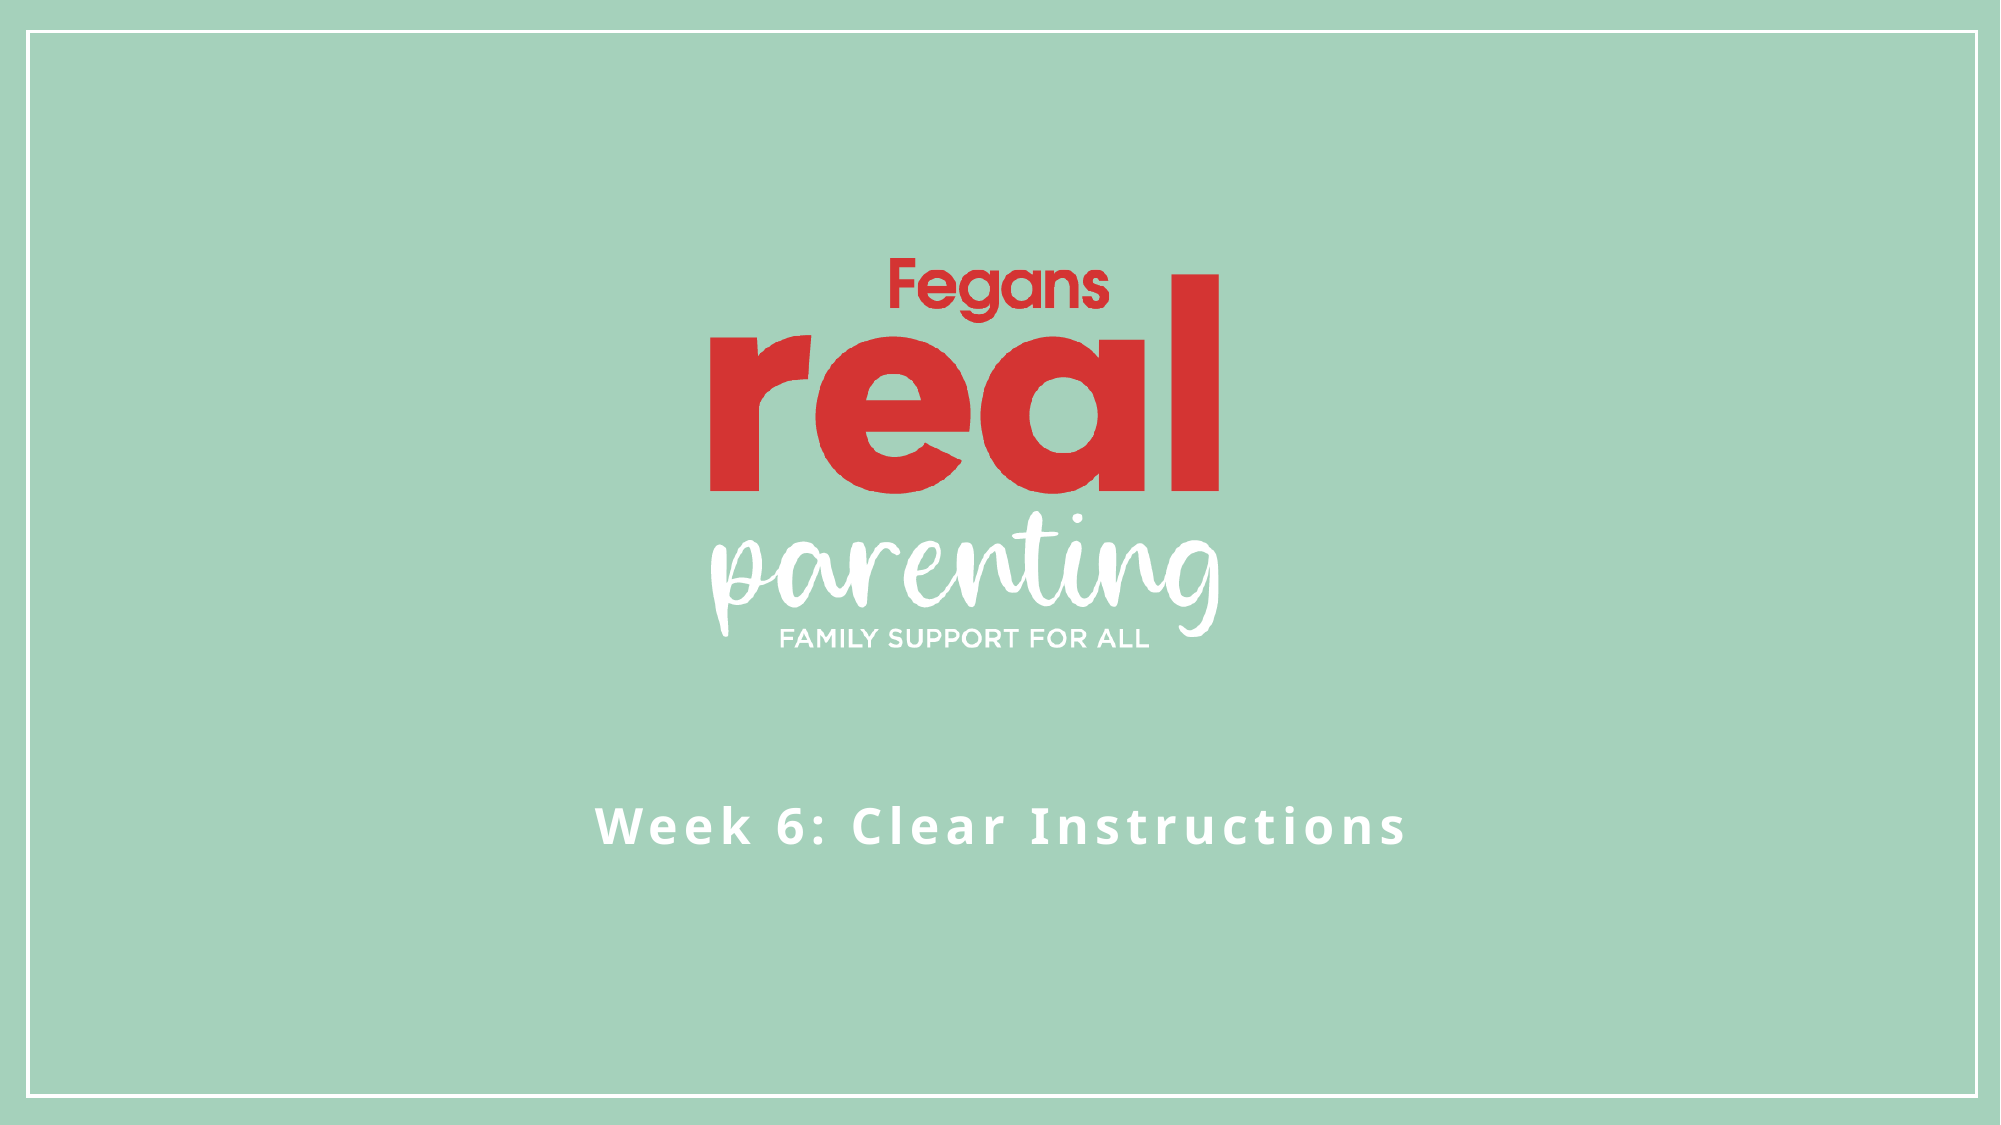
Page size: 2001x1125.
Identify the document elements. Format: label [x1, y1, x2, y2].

picture [710, 258, 1219, 648]
text_box [27, 30, 1977, 1097]
